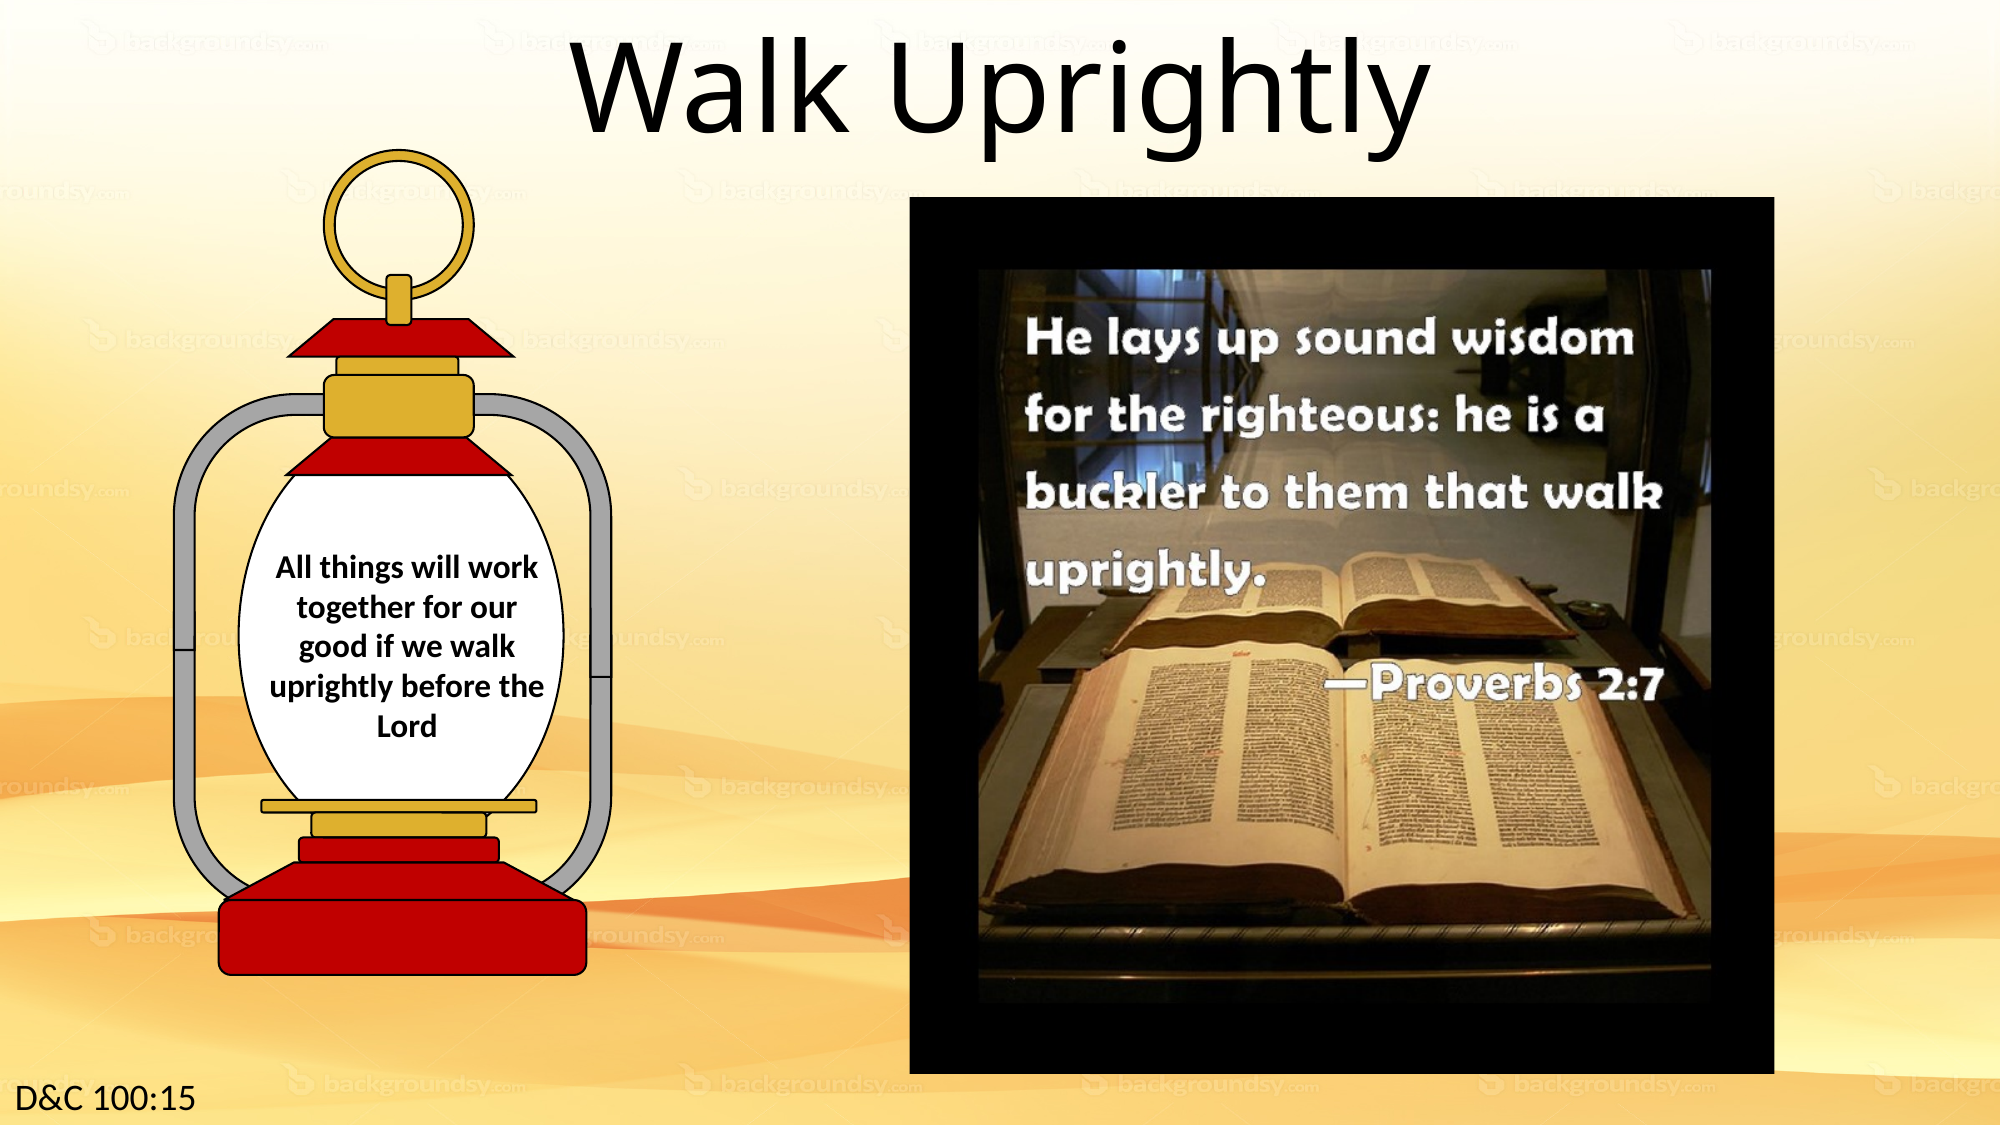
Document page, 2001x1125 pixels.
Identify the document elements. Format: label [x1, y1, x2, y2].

text_box [173, 149, 612, 975]
picture [0, 0, 2000, 1125]
